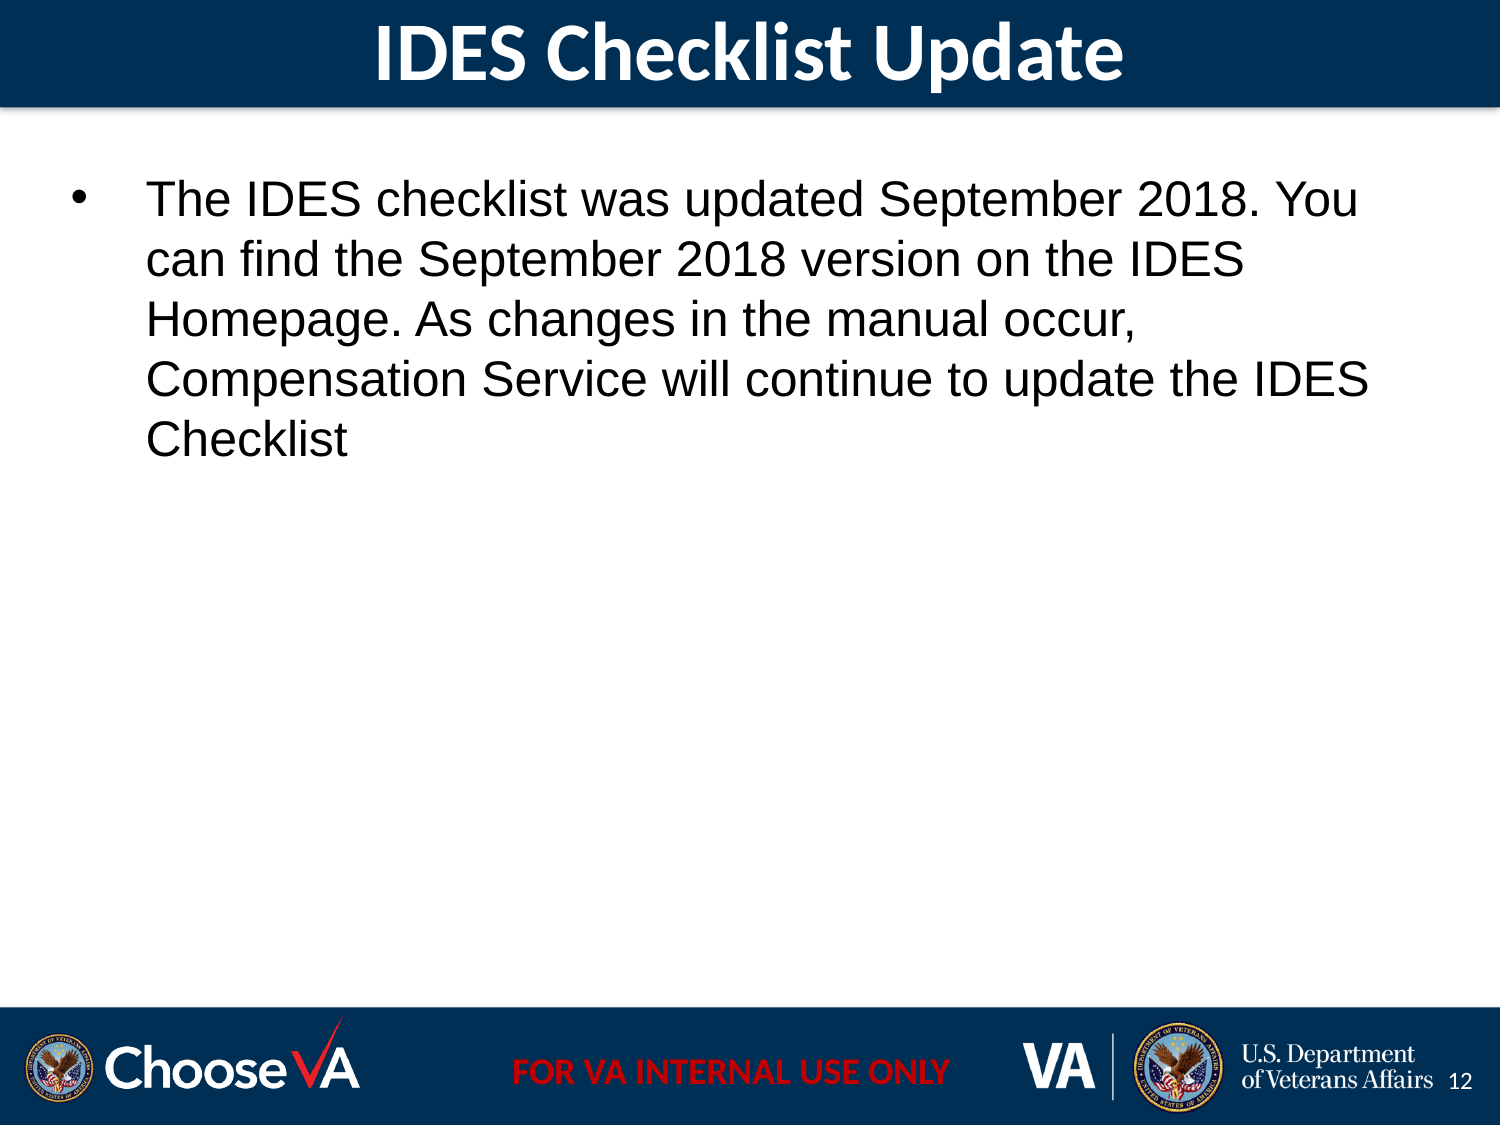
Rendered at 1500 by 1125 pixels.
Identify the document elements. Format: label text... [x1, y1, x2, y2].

text_box The IDES checklist was updated September 2018. You can find the September 2018 version on the IDES Homepage. As changes in the manual occur, Compensation Service will continue to update the IDES Checklist [55, 159, 1431, 534]
picture [24, 1012, 360, 1103]
title IDES Checklist Update [0, 0, 1500, 108]
slide_number 12 [1425, 1049, 1489, 1110]
picture [1017, 1014, 1438, 1120]
